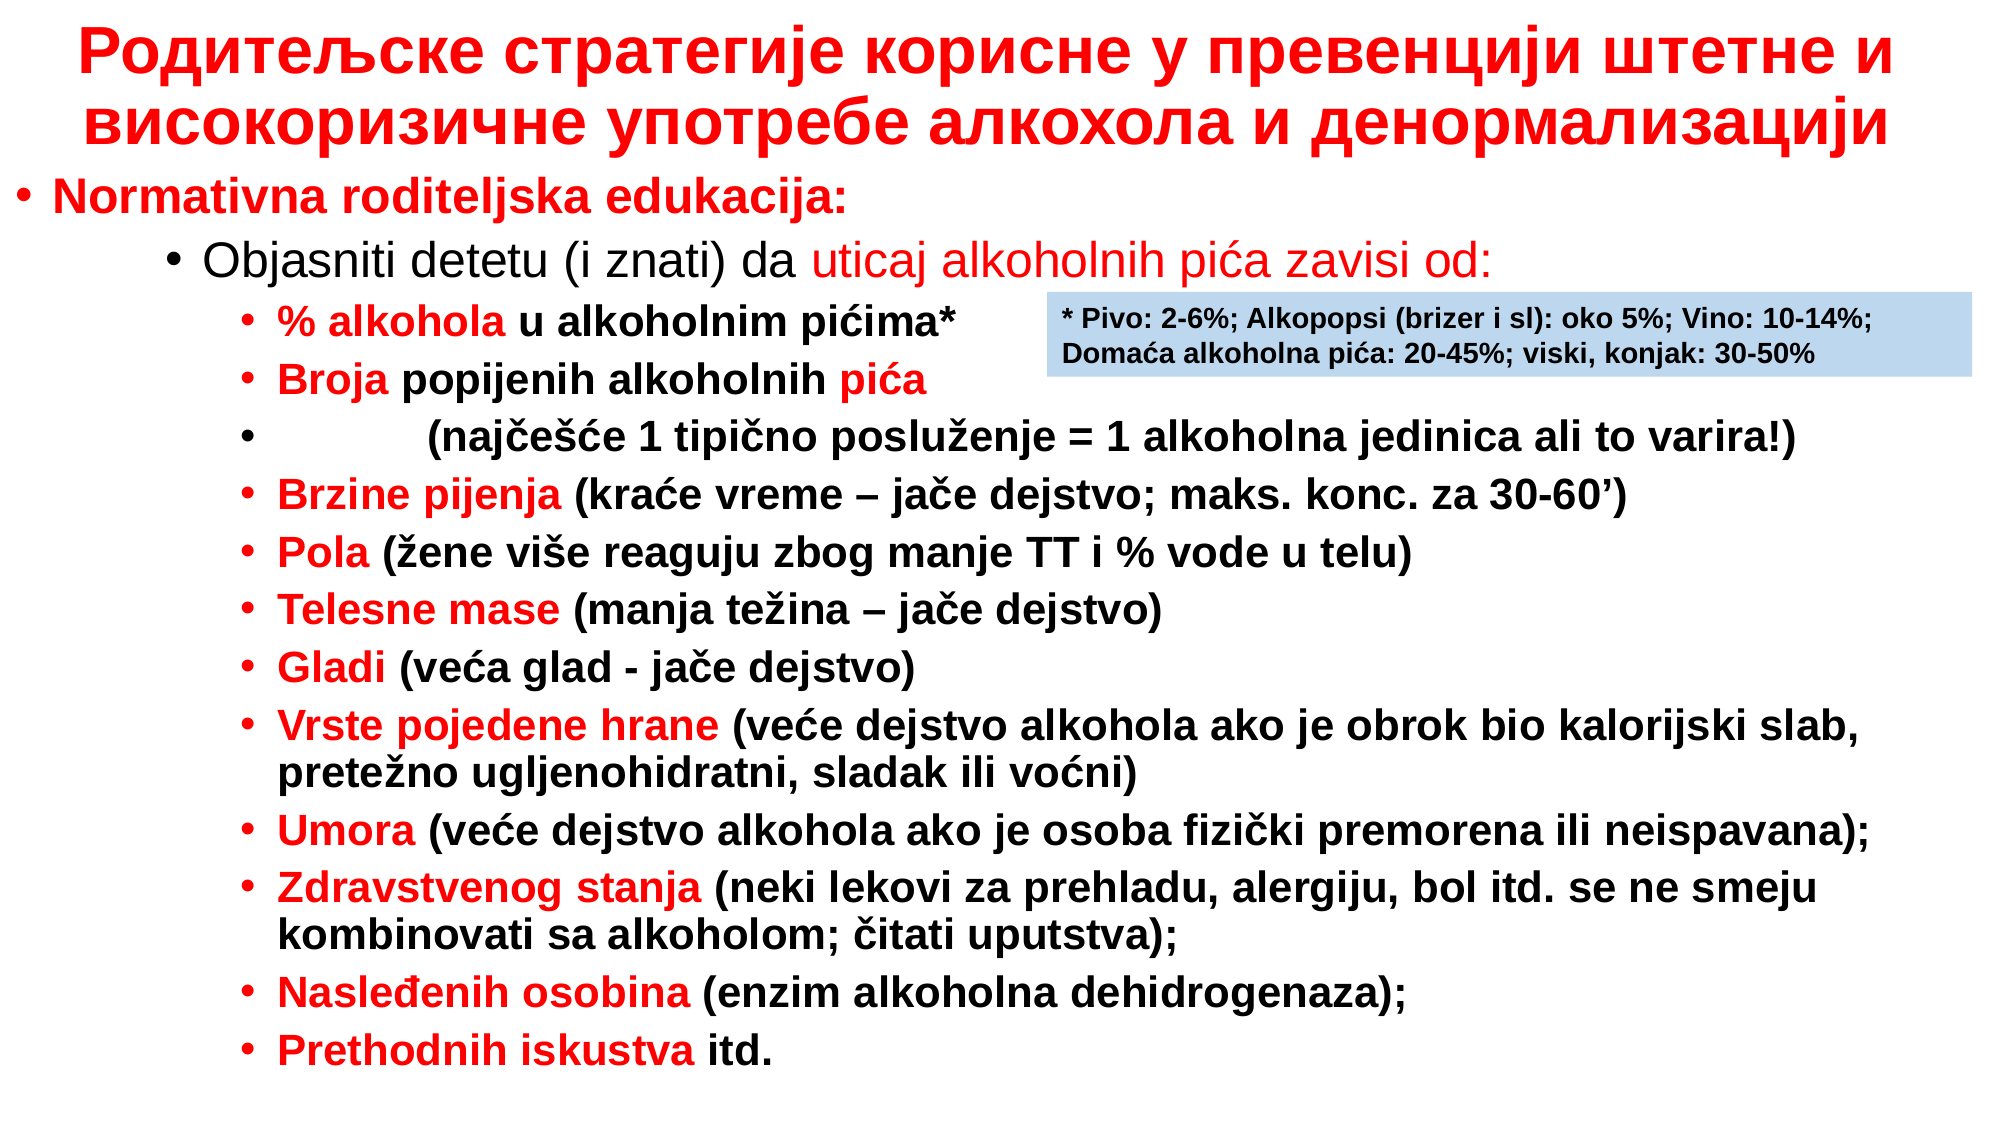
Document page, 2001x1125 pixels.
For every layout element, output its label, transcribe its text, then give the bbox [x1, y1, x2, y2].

list Normativna roditeljska edukacija: Objasniti detetu (i znati) da uticaj alkoholnih pića zavisi od: % alkohola u alkoholnim pićima* Broja popijenih alkoholnih pića (najčešće 1 tipično posluženje = 1 alkoholna jedinica ali to varira!) Brzine pijenja (kraće vreme – jače dejstvo; maks. konc. za 30-60’) Pola (žene više reaguju zbog manje TT i % vode u telu) Telesne mase (manja težina – jače dejstvo) Gladi (veća glad - jače dejstvo) Vrste pojedene hrane (veće dejstvo alkohola ako je obrok bio kalorijski slab, pretežno ugljenohidratni, sladak ili voćni) Umora (veće dejstvo alkohola ako je osoba fizički premorena ili neispavana); Zdravstvenog stanja (neki lekovi za prehladu, alergiju, bol itd. se ne smeju kombinovati sa alkoholom; čitati uputstva); Nasleđenih osobina (enzim alkoholna dehidrogenaza); Prethodnih iskustva itd. [0, 162, 1913, 1125]
text_box * Pivo: 2-6%; Alkopopsi (brizer i sl): oko 5%; Vino: 10-14%; Domaća alkoholna pića: 20-45%; viski, konjak: 30-50% [1047, 291, 1973, 377]
title Родитељске стратегије корисне у превенцији штетне и високоризичне употребе алкохола и денормализацији [12, 24, 1963, 150]
